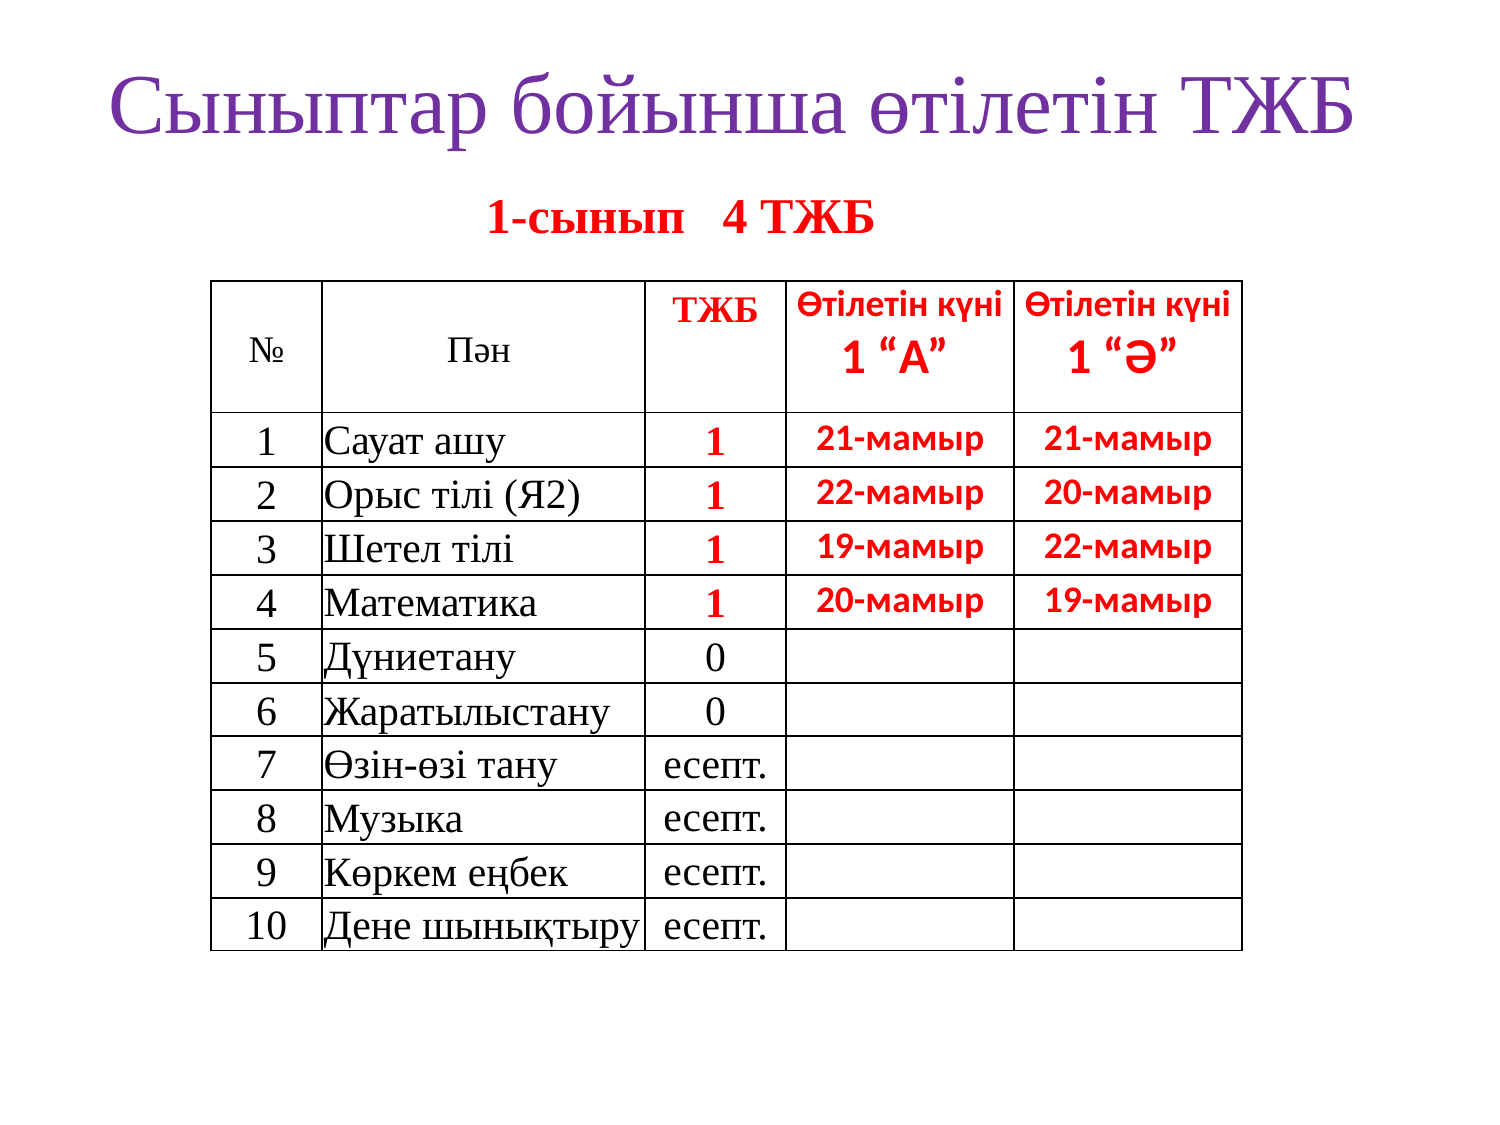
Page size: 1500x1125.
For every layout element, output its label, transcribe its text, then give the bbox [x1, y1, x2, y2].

table_cell Көркем еңбек [323, 845, 644, 897]
table_cell 1 [646, 522, 785, 574]
table_cell [1015, 845, 1241, 897]
table_cell [1015, 899, 1241, 950]
table_header Пән [323, 282, 644, 412]
table_cell [787, 899, 1013, 950]
table_header Өтілетін күні 1 “Ә” [1015, 282, 1241, 412]
table_cell 19-мамыр [787, 522, 1013, 574]
table_cell [1015, 737, 1241, 789]
table_cell 22-мамыр [1015, 522, 1241, 574]
table_cell есепт. [646, 845, 785, 897]
table_cell есепт. [646, 737, 785, 789]
table_cell Өзін-өзі тану [323, 737, 644, 789]
table_cell 4 [212, 576, 321, 628]
table_cell 6 [212, 684, 321, 735]
table_cell 1 [646, 413, 785, 466]
table_cell [1015, 630, 1241, 682]
table_cell 1 [646, 468, 785, 520]
table_cell [787, 791, 1013, 843]
table_cell 10 [212, 899, 321, 950]
table_cell [787, 684, 1013, 735]
table_cell 8 [212, 791, 321, 843]
table_cell [787, 845, 1013, 897]
table_header ТЖБ [646, 282, 785, 412]
table_cell Музыка [323, 791, 644, 843]
table_cell Сауат ашу [323, 413, 644, 466]
table_cell 1 [646, 576, 785, 628]
table_cell 20-мамыр [787, 576, 1013, 628]
table_cell есепт. [646, 791, 785, 843]
table_cell 2 [212, 468, 321, 520]
table_cell [787, 737, 1013, 789]
table_cell 7 [212, 737, 321, 789]
table_cell 9 [212, 845, 321, 897]
table_cell Дене шынықтыру [323, 899, 644, 950]
table_cell 21-мамыр [787, 413, 1013, 466]
table_cell [787, 630, 1013, 682]
table_header № [212, 282, 321, 412]
table_cell Дүниетану [323, 630, 644, 682]
table_cell есепт. [646, 899, 785, 950]
table_cell 20-мамыр [1015, 468, 1241, 520]
table_cell 19-мамыр [1015, 576, 1241, 628]
title Сыныптар бойынша өтілетін ТЖБ [58, 35, 1409, 164]
table_cell Математика [323, 576, 644, 628]
table_cell Шетел тілі [323, 522, 644, 574]
table_cell 0 [646, 630, 785, 682]
table_cell 22-мамыр [787, 468, 1013, 520]
table_cell [1015, 684, 1241, 735]
table_cell Орыс тілі (Я2) [323, 468, 644, 520]
table_header Өтілетін күні 1 “А” [787, 282, 1013, 412]
table_cell [1015, 791, 1241, 843]
table_cell 3 [212, 522, 321, 574]
table_cell Жаратылыстану [323, 684, 644, 735]
table_cell 1 [212, 413, 321, 466]
table_cell 0 [646, 684, 785, 735]
table_cell 21-мамыр [1015, 413, 1241, 466]
table_cell 5 [212, 630, 321, 682]
text_box 1-сынып 4 ТЖБ [471, 175, 904, 251]
